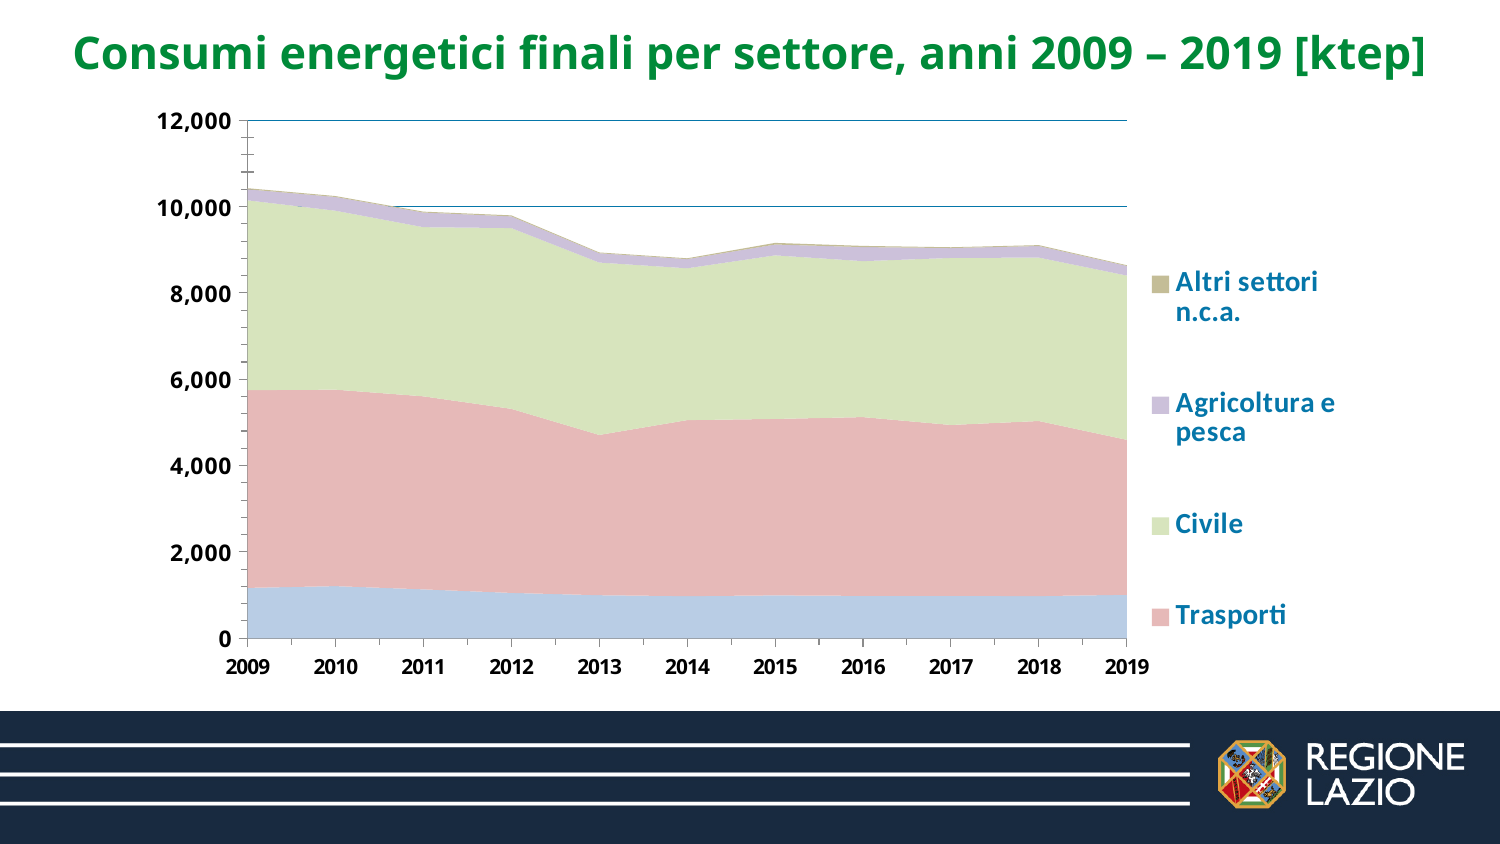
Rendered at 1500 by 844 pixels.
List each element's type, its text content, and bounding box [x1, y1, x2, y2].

chart [149, 94, 1351, 728]
title Consumi energetici finali per settore, anni 2009 – 2019 [ktep] [0, 2, 1500, 107]
picture [0, 711, 1500, 844]
